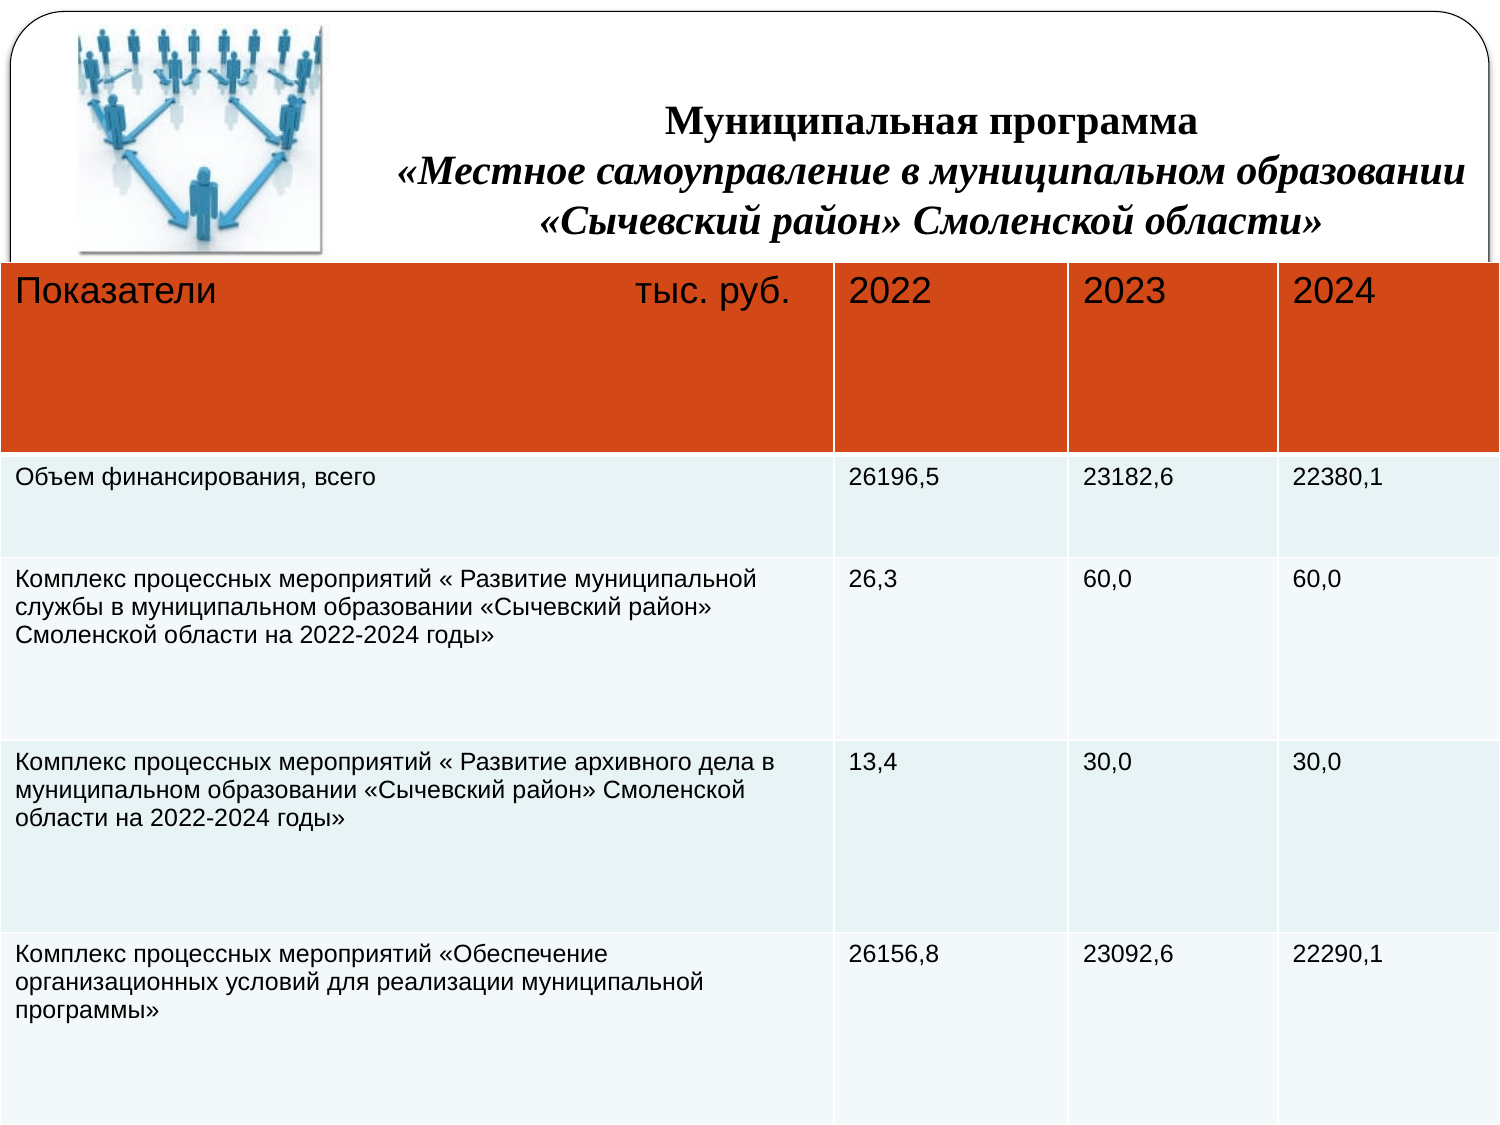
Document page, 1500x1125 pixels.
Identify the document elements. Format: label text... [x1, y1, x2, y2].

table_cell 13,4 [835, 741, 1067, 932]
table_cell 23092,6 [1069, 933, 1277, 1124]
table_cell 26,3 [835, 558, 1067, 739]
table_cell Комплекс процессных мероприятий « Развитие архивного дела в муниципальном образовании «Сычевский район» Смоленской области на 2022-2024 годы» [1, 741, 833, 932]
table_cell 60,0 [1069, 558, 1277, 739]
picture [34, 24, 364, 258]
table_header 2022 [835, 263, 1067, 452]
table_cell Комплекс процессных мероприятий «Обеспечение организационных условий для реализации муниципальной программы» [1, 933, 833, 1124]
table_cell 30,0 [1279, 741, 1499, 932]
table_cell 22290,1 [1279, 933, 1499, 1124]
table_header 2023 [1069, 263, 1277, 452]
table_cell 30,0 [1069, 741, 1277, 932]
table_cell 23182,6 [1069, 457, 1277, 557]
table_cell 26156,8 [835, 933, 1067, 1124]
table_cell Объем финансирования, всего [1, 457, 833, 557]
table_cell 26196,5 [835, 457, 1067, 557]
table_cell Комплекс процессных мероприятий « Развитие муниципальной службы в муниципальном образовании «Сычевский район» Смоленской области на 2022-2024 годы» [1, 558, 833, 739]
table_header 2024 [1279, 263, 1499, 452]
table_cell 60,0 [1279, 558, 1499, 739]
table_cell 22380,1 [1279, 457, 1499, 557]
table_header Показатели тыс. руб. [1, 263, 833, 452]
title Муниципальная программа «Местное самоуправление в муниципальном образовании «Сычевский район» Смоленской области» [363, 0, 1500, 259]
